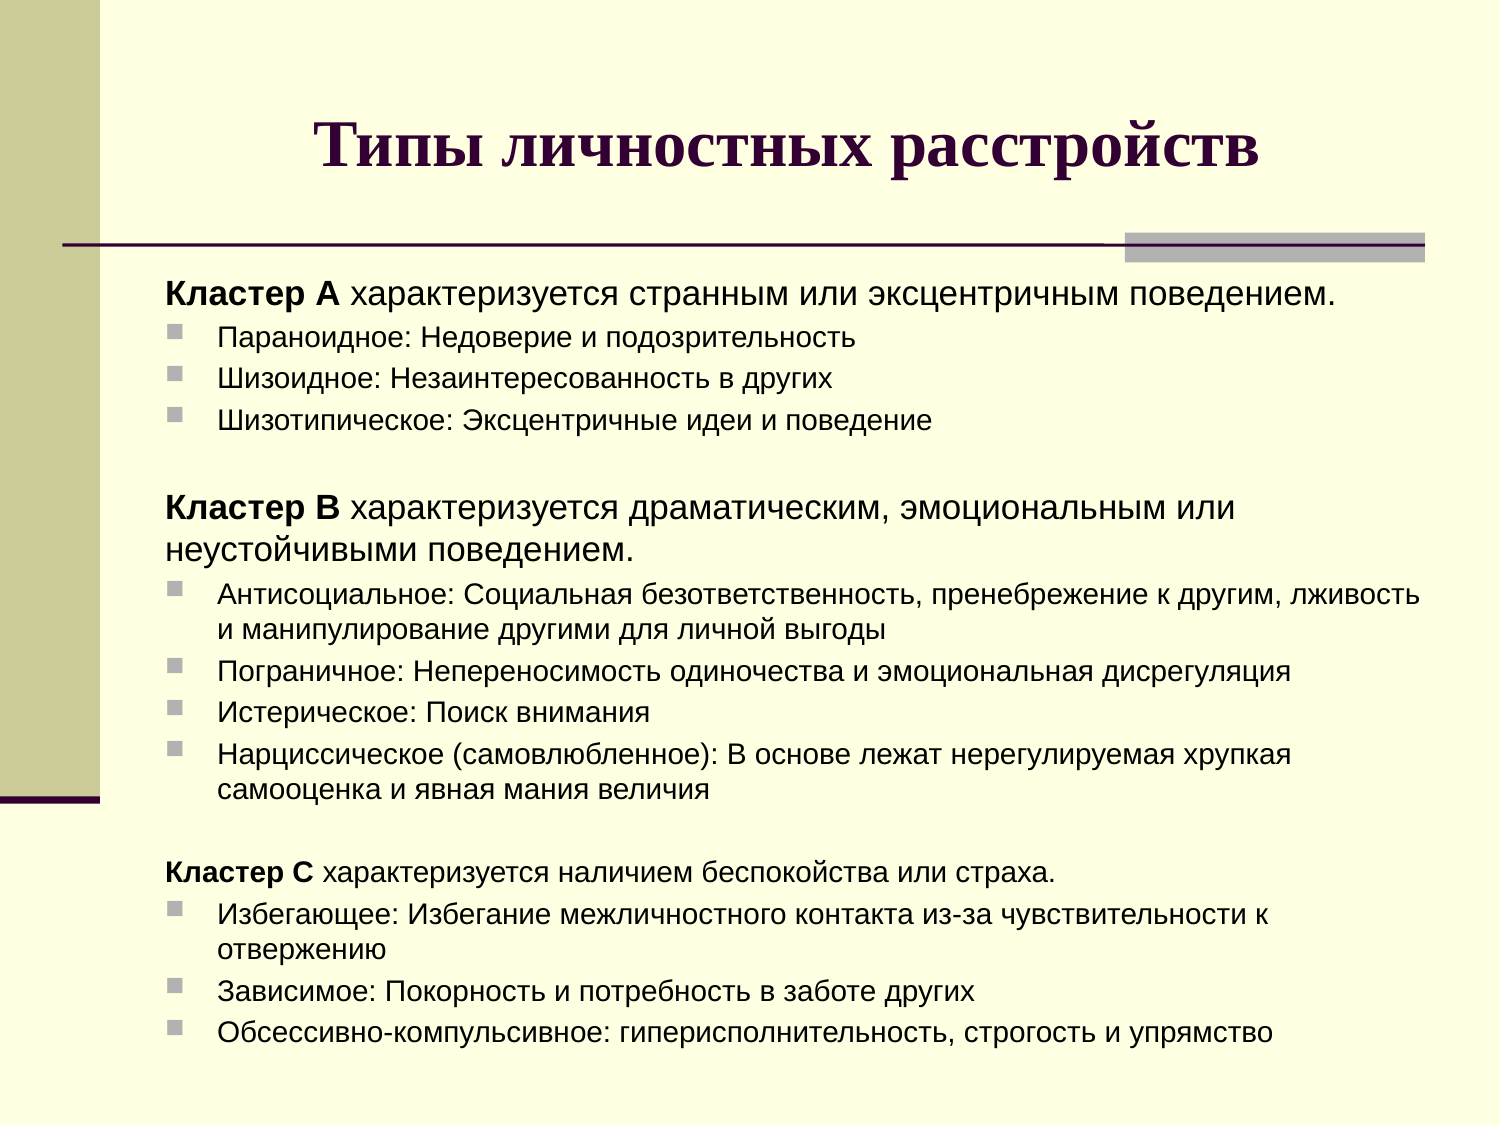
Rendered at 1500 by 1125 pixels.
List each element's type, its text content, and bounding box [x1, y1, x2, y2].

list Кластер А характеризуется странным или эксцентричным поведением. Параноидное: Недоверие и подозрительность Шизоидное: Незаинтересованность в других Шизотипическое: Эксцентричные идеи и поведение Кластер B характеризуется драматическим, эмоциональным или неустойчивыми поведением. Антисоциальное: Социальная безответственность, пренебрежение к другим, лживость и манипулирование другими для личной выгоды Пограничное: Непереносимость одиночества и эмоциональная дисрегуляция Истерическое: Поиск внимания Нарциссическое (самовлюбленное): В основе лежат нерегулируемая хрупкая самооценка и явная мания величия Кластер C характеризуется наличием беспокойства или страха. Избегающее: Избегание межличностного контакта из-за чувствительности к отвержению Зависимое: Покорность и потребность в заботе других Обсессивно-компульсивное: гиперисполнительность, строгость и упрямство [150, 262, 1447, 1059]
title Типы личностных расстройств [150, 45, 1425, 234]
